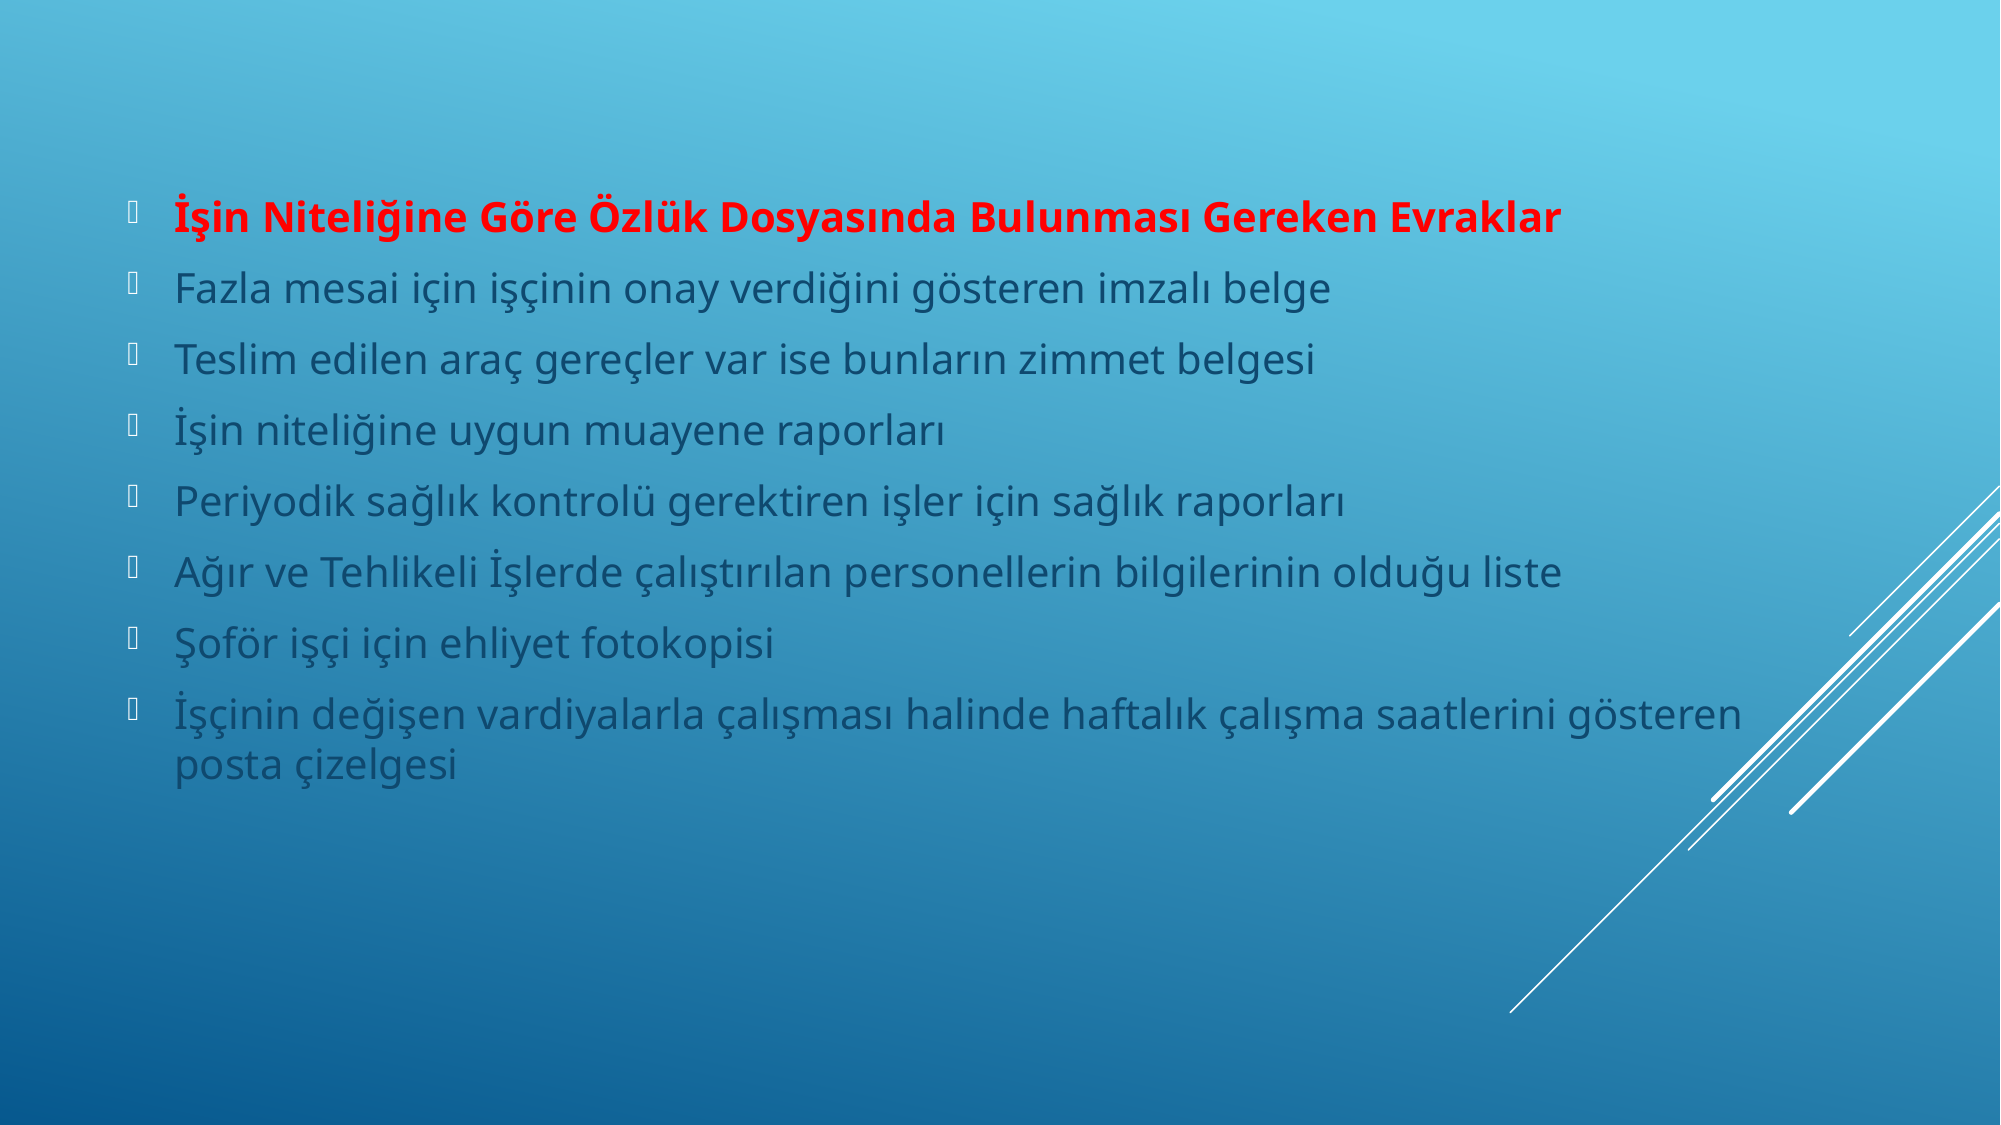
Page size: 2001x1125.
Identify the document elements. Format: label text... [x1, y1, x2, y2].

list İşin Niteliğine Göre Özlük Dosyasında Bulunması Gereken Evraklar Fazla mesai için işçinin onay verdiğini gösteren imzalı belge Teslim edilen araç gereçler var ise bunların zimmet belgesi İşin niteliğine uygun muayene raporları Periyodik sağlık kontrolü gerektiren işler için sağlık raporları Ağır ve Tehlikeli İşlerde çalıştırılan personellerin bilgilerinin olduğu liste Şoför işçi için ehliyet fotokopisi İşçinin değişen vardiyalarla çalışması halinde haftalık çalışma saatlerini gösteren posta çizelgesi [112, 112, 1833, 816]
